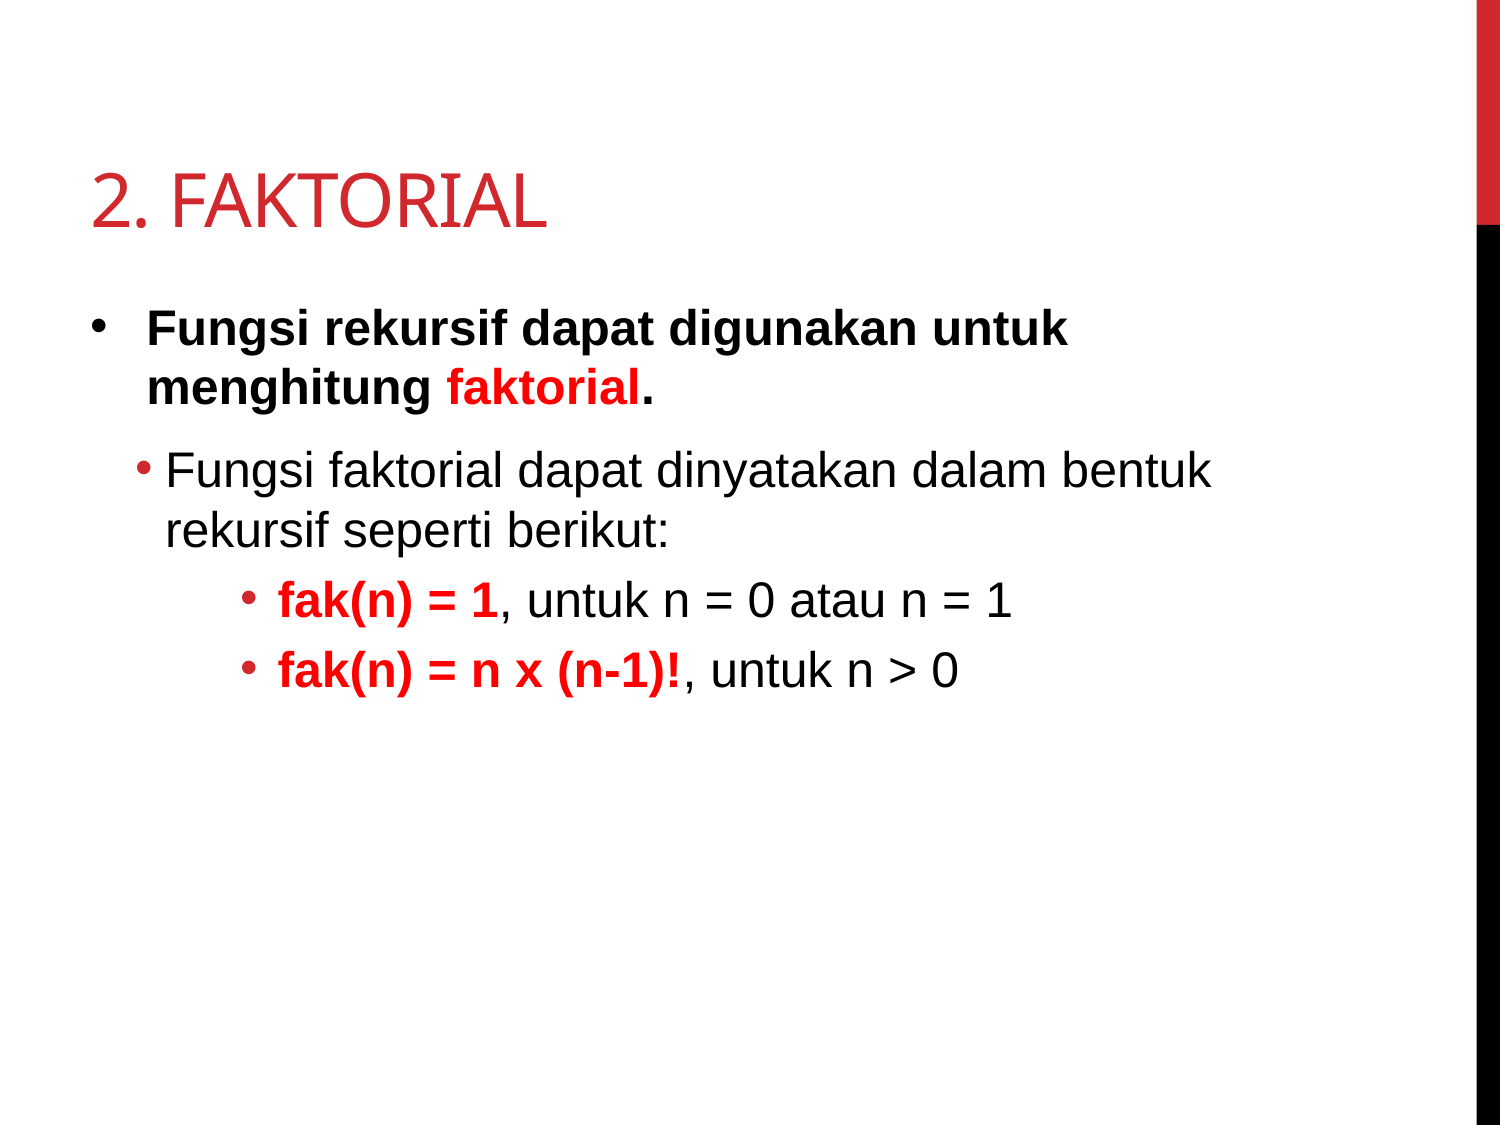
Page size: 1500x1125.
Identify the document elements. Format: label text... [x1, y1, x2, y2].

title 2. Faktorial [75, 25, 1025, 250]
list Fungsi rekursif dapat digunakan untuk menghitung faktorial. Fungsi faktorial dapat dinyatakan dalam bentuk rekursif seperti berikut: fak(n) = 1, untuk n = 0 atau n = 1 fak(n) = n x (n-1)!, untuk n > 0 [75, 287, 1325, 1005]
